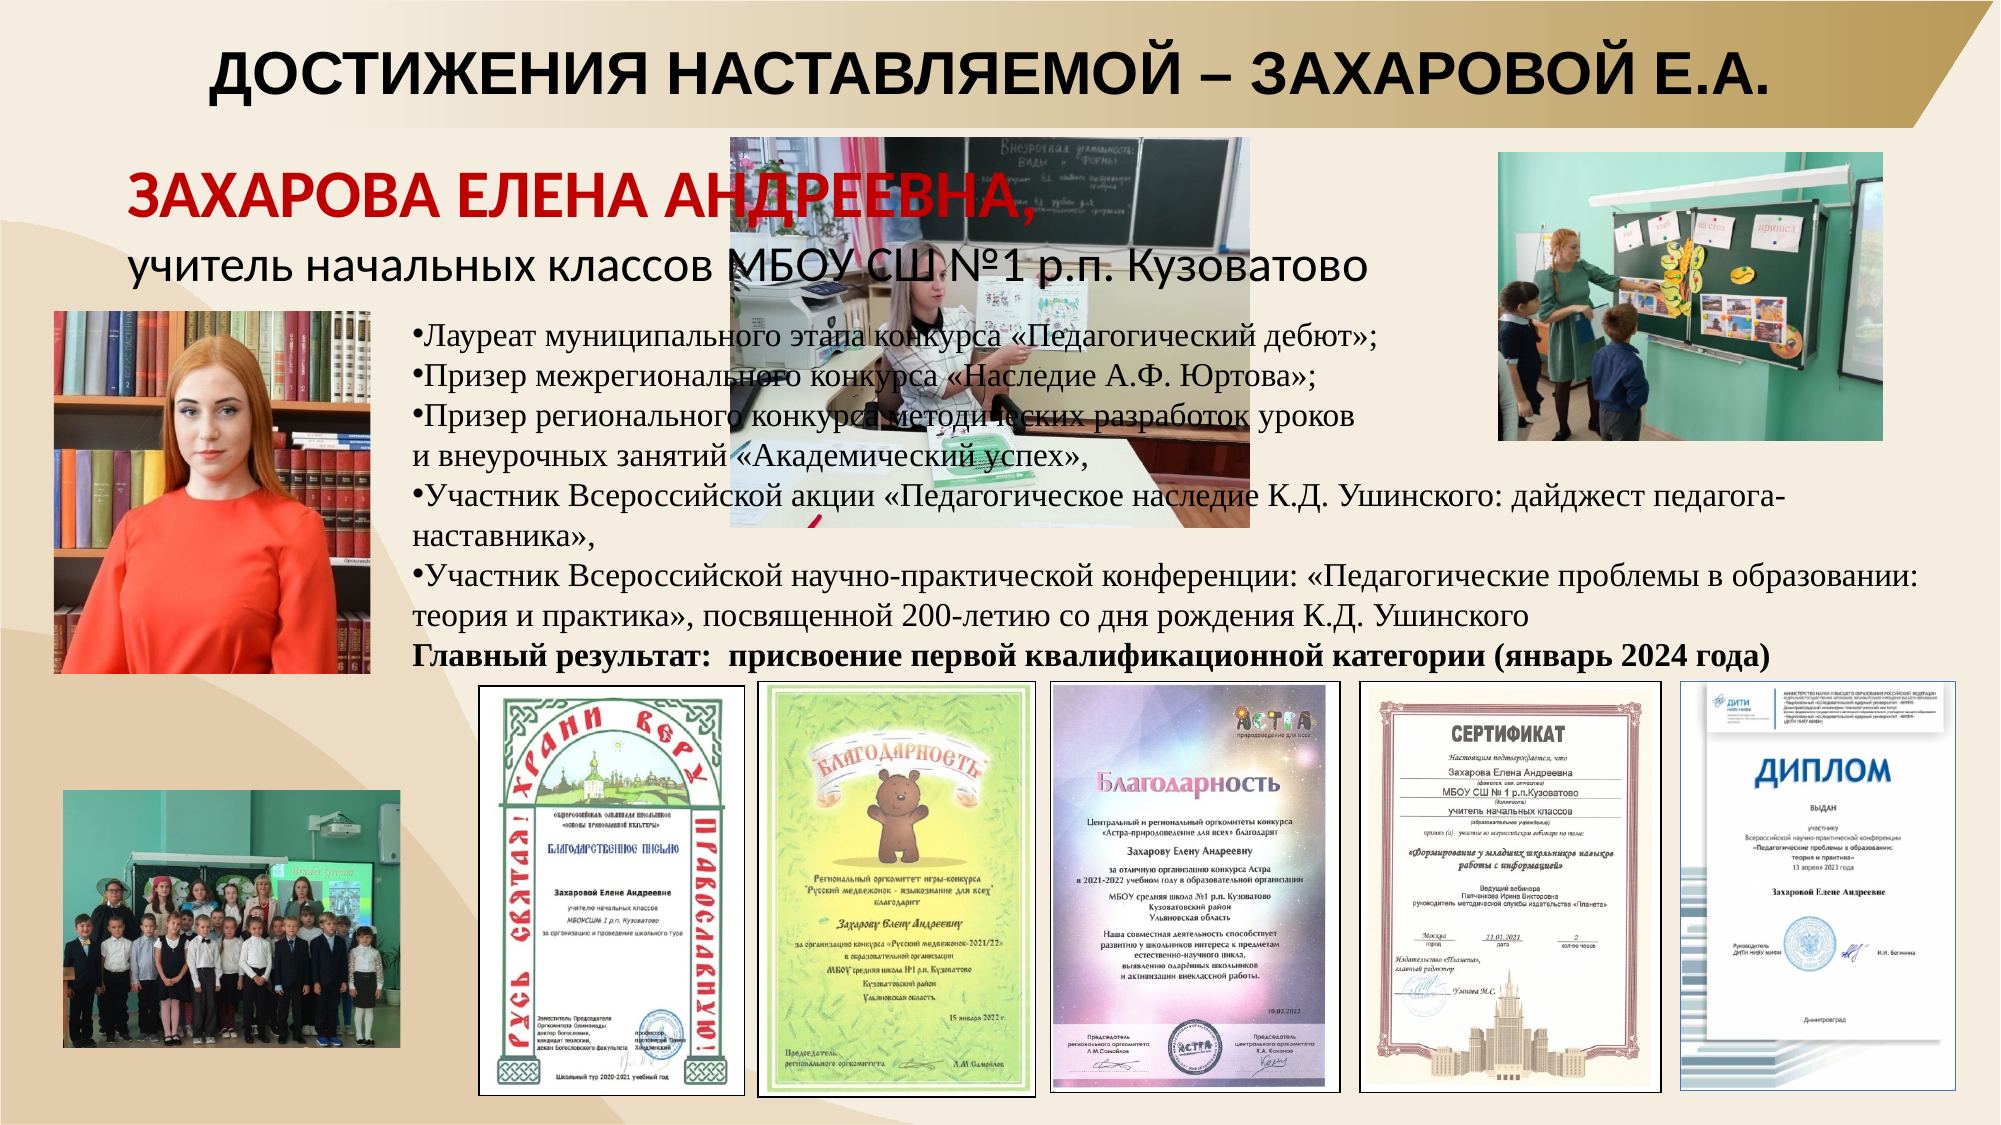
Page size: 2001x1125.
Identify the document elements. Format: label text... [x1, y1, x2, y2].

text_box [5, 0, 1995, 129]
text_box ЗАХАРОВА ЕЛЕНА АНДРЕЕВНА, учитель начальных классов МБОУ СШ №1 р.п. Кузоватово [112, 141, 730, 299]
picture [0, 0, 2001, 1125]
text_box Лауреат муниципального этапа конкурса «Педагогический дебют»; Призер межрегионального конкурса «Наследие А.Ф. Юртова»; Призер регионального конкурса методических разработок уроков и внеурочных занятий «Академический успех», Участник Всероссийской акции «Педагогическое наследие К.Д. Ушинского: дайджест педагога-наставника», Участник Всероссийской научно-практической конференции: «Педагогические проблемы в образовании: теория и практика», посвященной 200-летию со дня рождения К.Д. Ушинского Главный результат: присвоение первой квалификационной категории (январь 2024 года) [397, 305, 1956, 680]
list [730, 137, 1250, 528]
text_box ДОСТИЖЕНИЯ НАСТАВЛЯЕМОЙ – ЗАХАРОВОЙ Е.А. [163, 13, 1836, 141]
text_box ЗАХАРОВА ЕЛЕНА АНДРЕЕВНА, учитель начальных классов МБОУ СШ №1 р.п. Кузоватово [1250, 141, 1401, 299]
